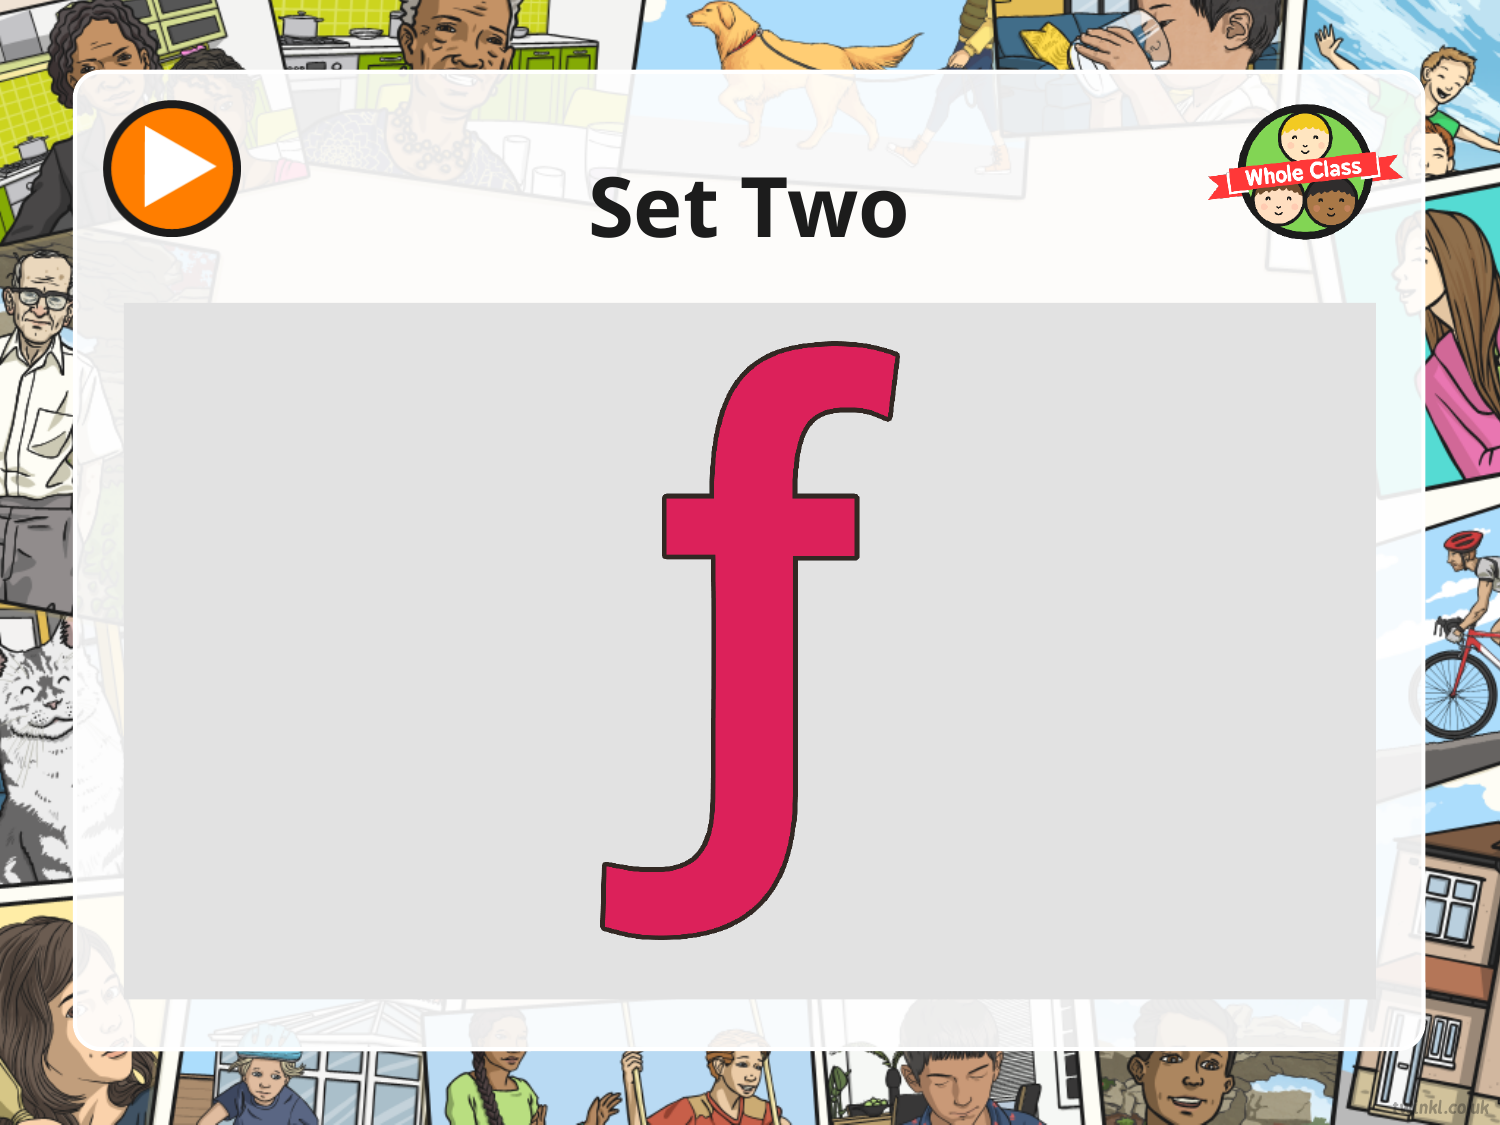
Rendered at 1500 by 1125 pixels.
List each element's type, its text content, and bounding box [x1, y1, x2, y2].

picture [0, 0, 1500, 1125]
title Set Two [75, 79, 1424, 342]
text_box [123, 342, 1377, 1000]
